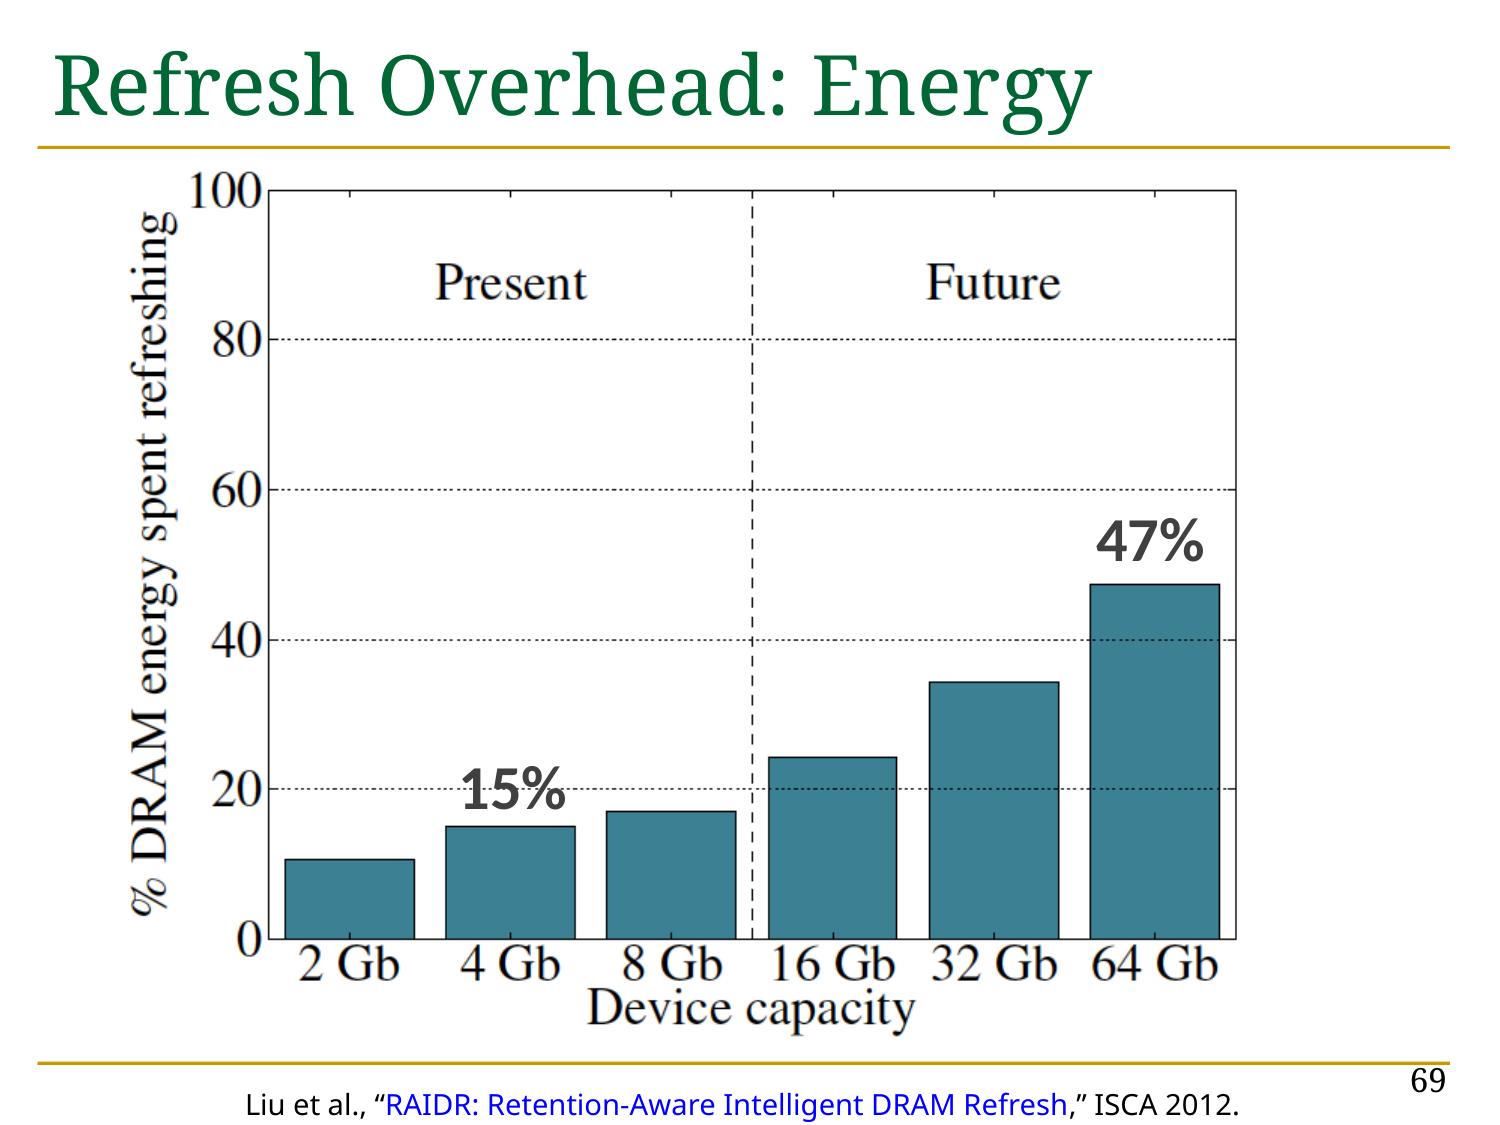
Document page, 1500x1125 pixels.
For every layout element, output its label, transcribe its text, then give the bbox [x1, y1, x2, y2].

picture [120, 160, 1259, 1047]
title Refresh Overhead: Energy [37, 24, 1450, 200]
slide_number 69 [1111, 1036, 1462, 1078]
text_box Liu et al., “RAIDR: Retention-Aware Intelligent DRAM Refresh,” ISCA 2012. [230, 1078, 1500, 1125]
